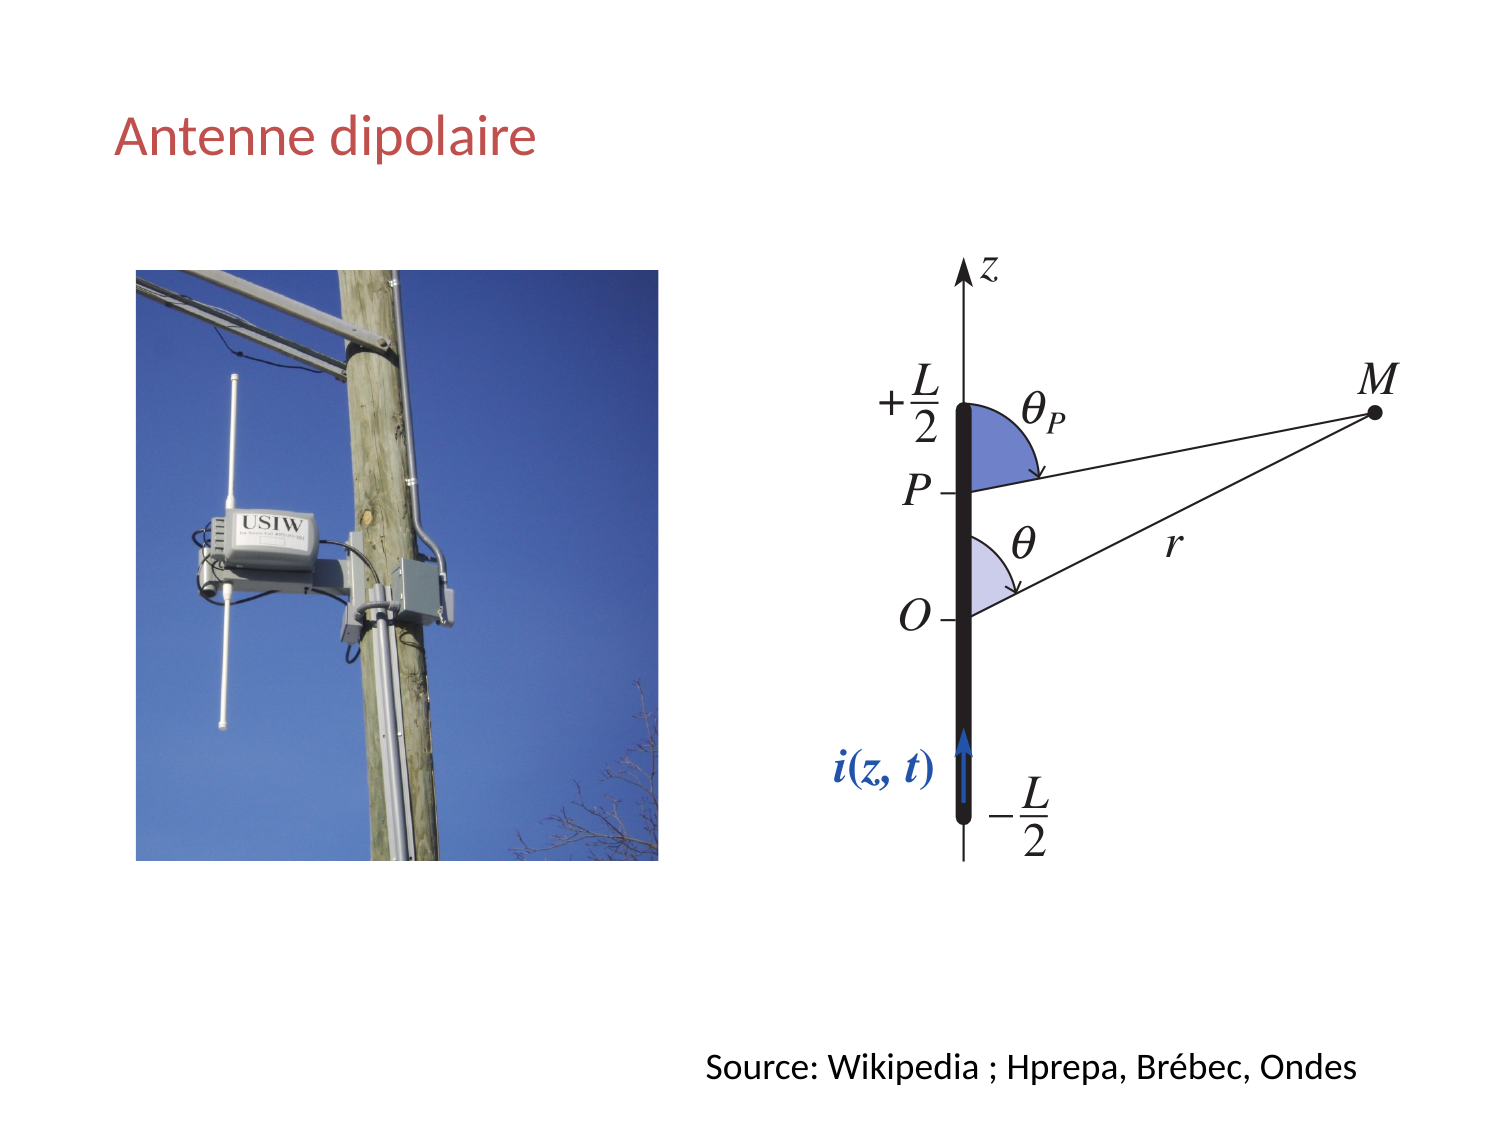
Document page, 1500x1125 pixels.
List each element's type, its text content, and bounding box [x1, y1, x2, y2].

picture [135, 269, 659, 861]
text_box Antenne dipolaire [100, 90, 1376, 175]
picture [820, 231, 1405, 888]
text_box Source: Wikipedia ; Hprepa, Brébec, Ondes [690, 1034, 1483, 1095]
